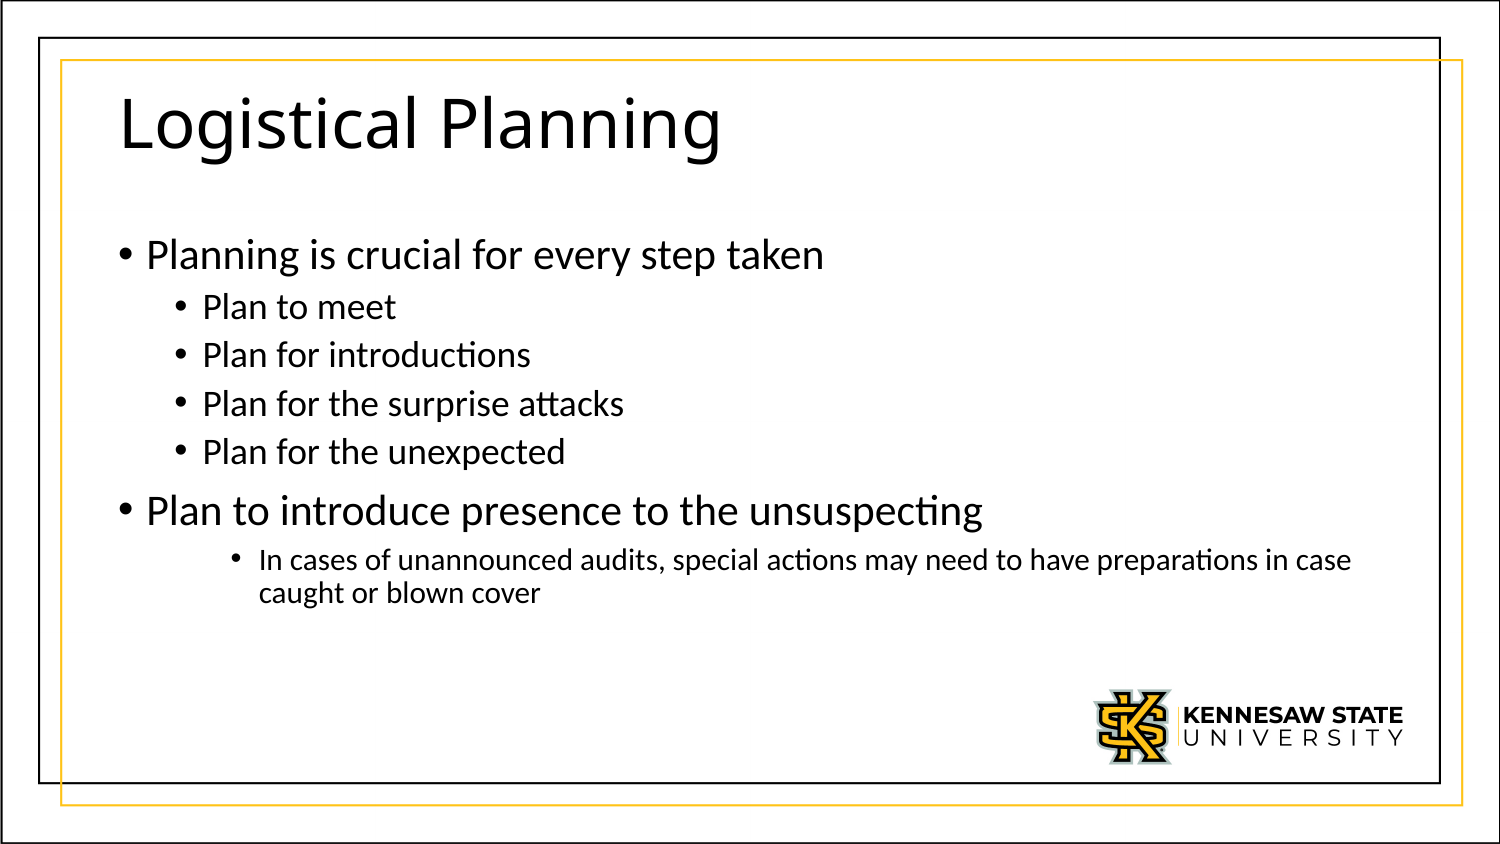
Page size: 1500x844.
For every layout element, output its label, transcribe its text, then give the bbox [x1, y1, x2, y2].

title Logistical Planning [103, 44, 1397, 208]
list Planning is crucial for every step taken Plan to meet Plan for introductions Plan for the surprise attacks Plan for the unexpected Plan to introduce presence to the unsuspecting In cases of unannounced audits, special actions may need to have preparations in case caught or blown cover [103, 224, 1397, 760]
picture [0, 0, 1500, 844]
